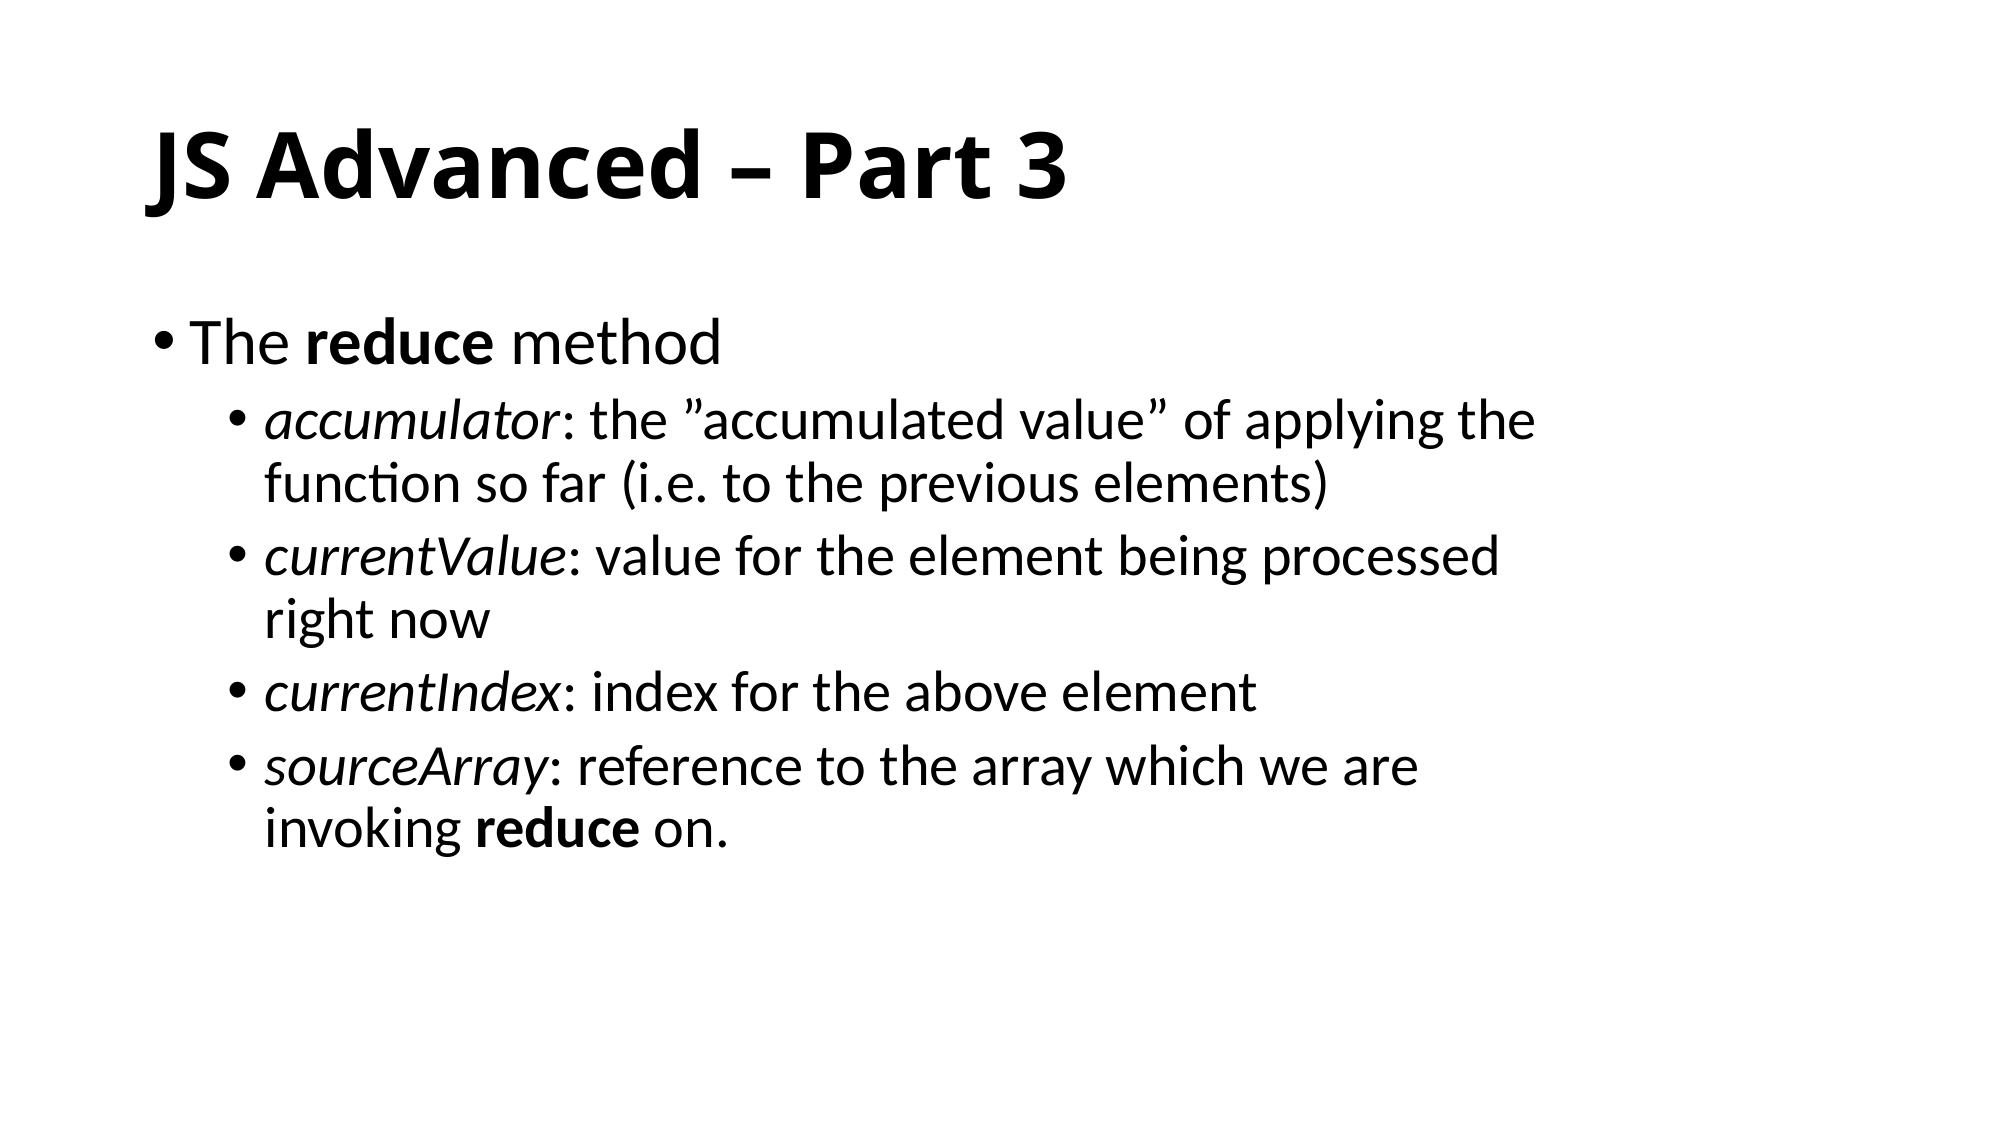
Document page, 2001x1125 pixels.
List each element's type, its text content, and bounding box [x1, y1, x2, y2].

title JS Advanced – Part 3 [137, 59, 1863, 278]
list The reduce method accumulator: the ”accumulated value” of applying the function so far (i.e. to the previous elements) currentValue: value for the element being processed right now currentIndex: index for the above element sourceArray: reference to the array which we are invoking reduce on. [137, 299, 1608, 1014]
